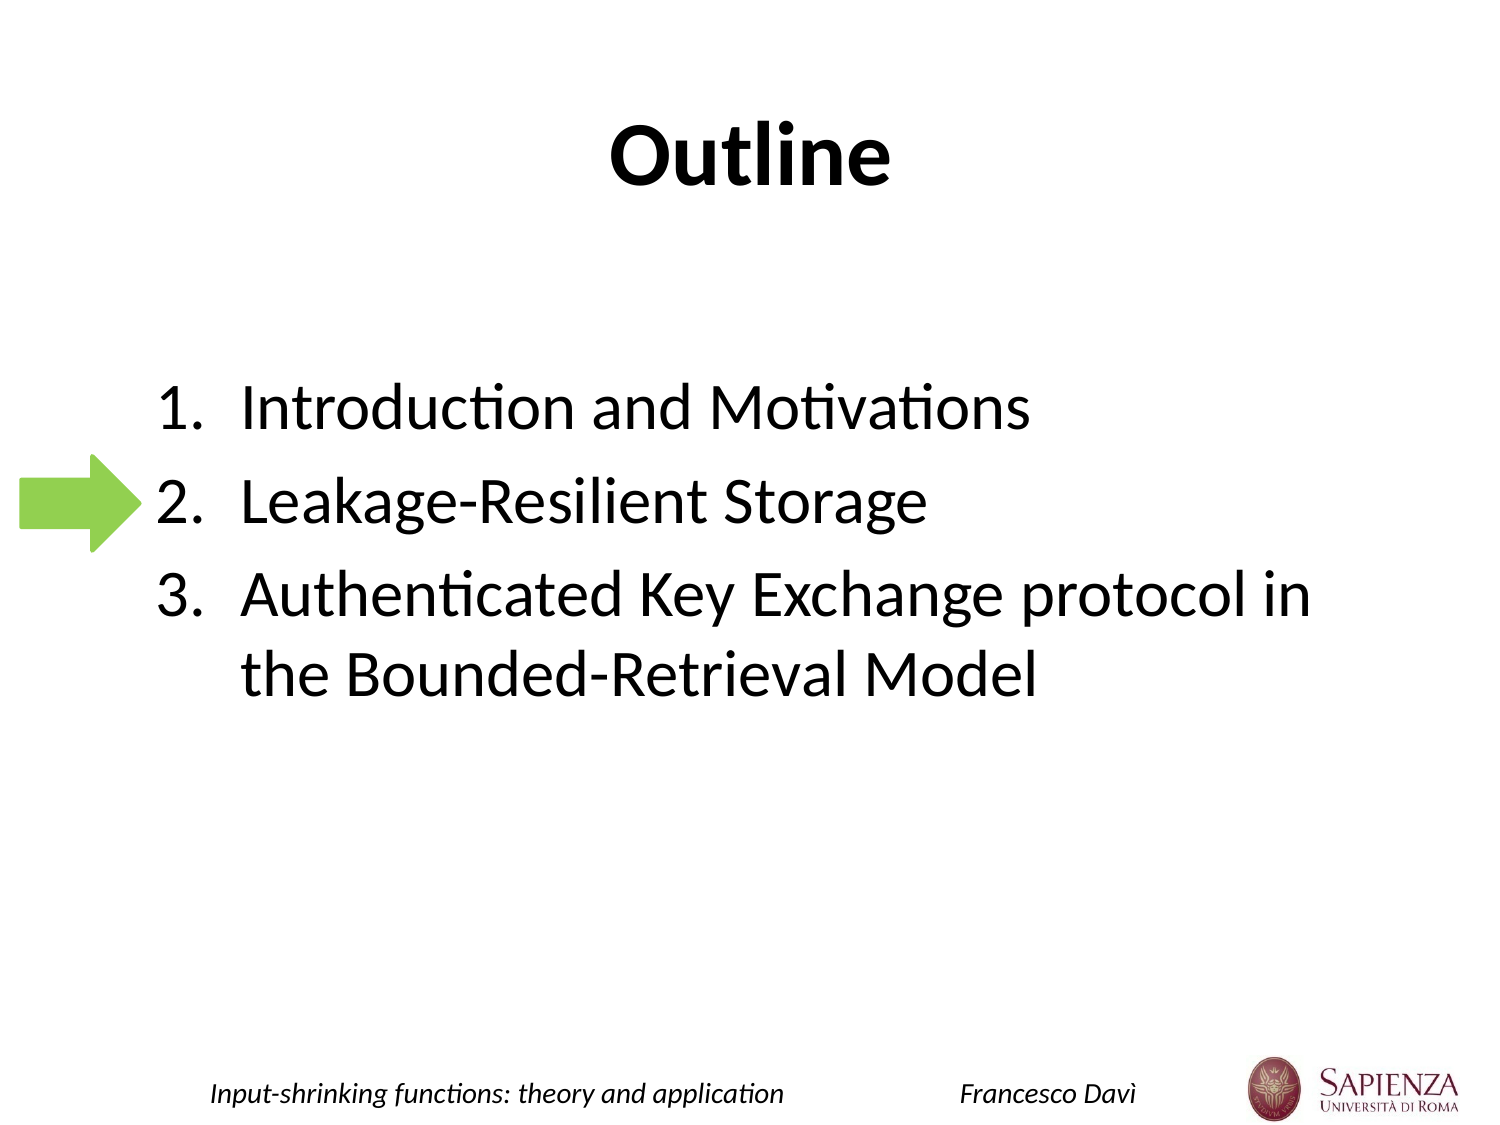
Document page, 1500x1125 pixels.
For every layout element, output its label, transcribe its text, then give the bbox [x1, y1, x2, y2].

picture [1245, 1055, 1460, 1123]
text_box [19, 454, 142, 553]
title Outline [76, 54, 1427, 243]
text_box Input-shrinking functions: theory and application Francesco Davì [135, 1066, 1211, 1117]
list Introduction and Motivations Leakage-Resilient Storage Authenticated Key Exchange protocol in the Bounded-Retrieval Model [75, 262, 1425, 1005]
